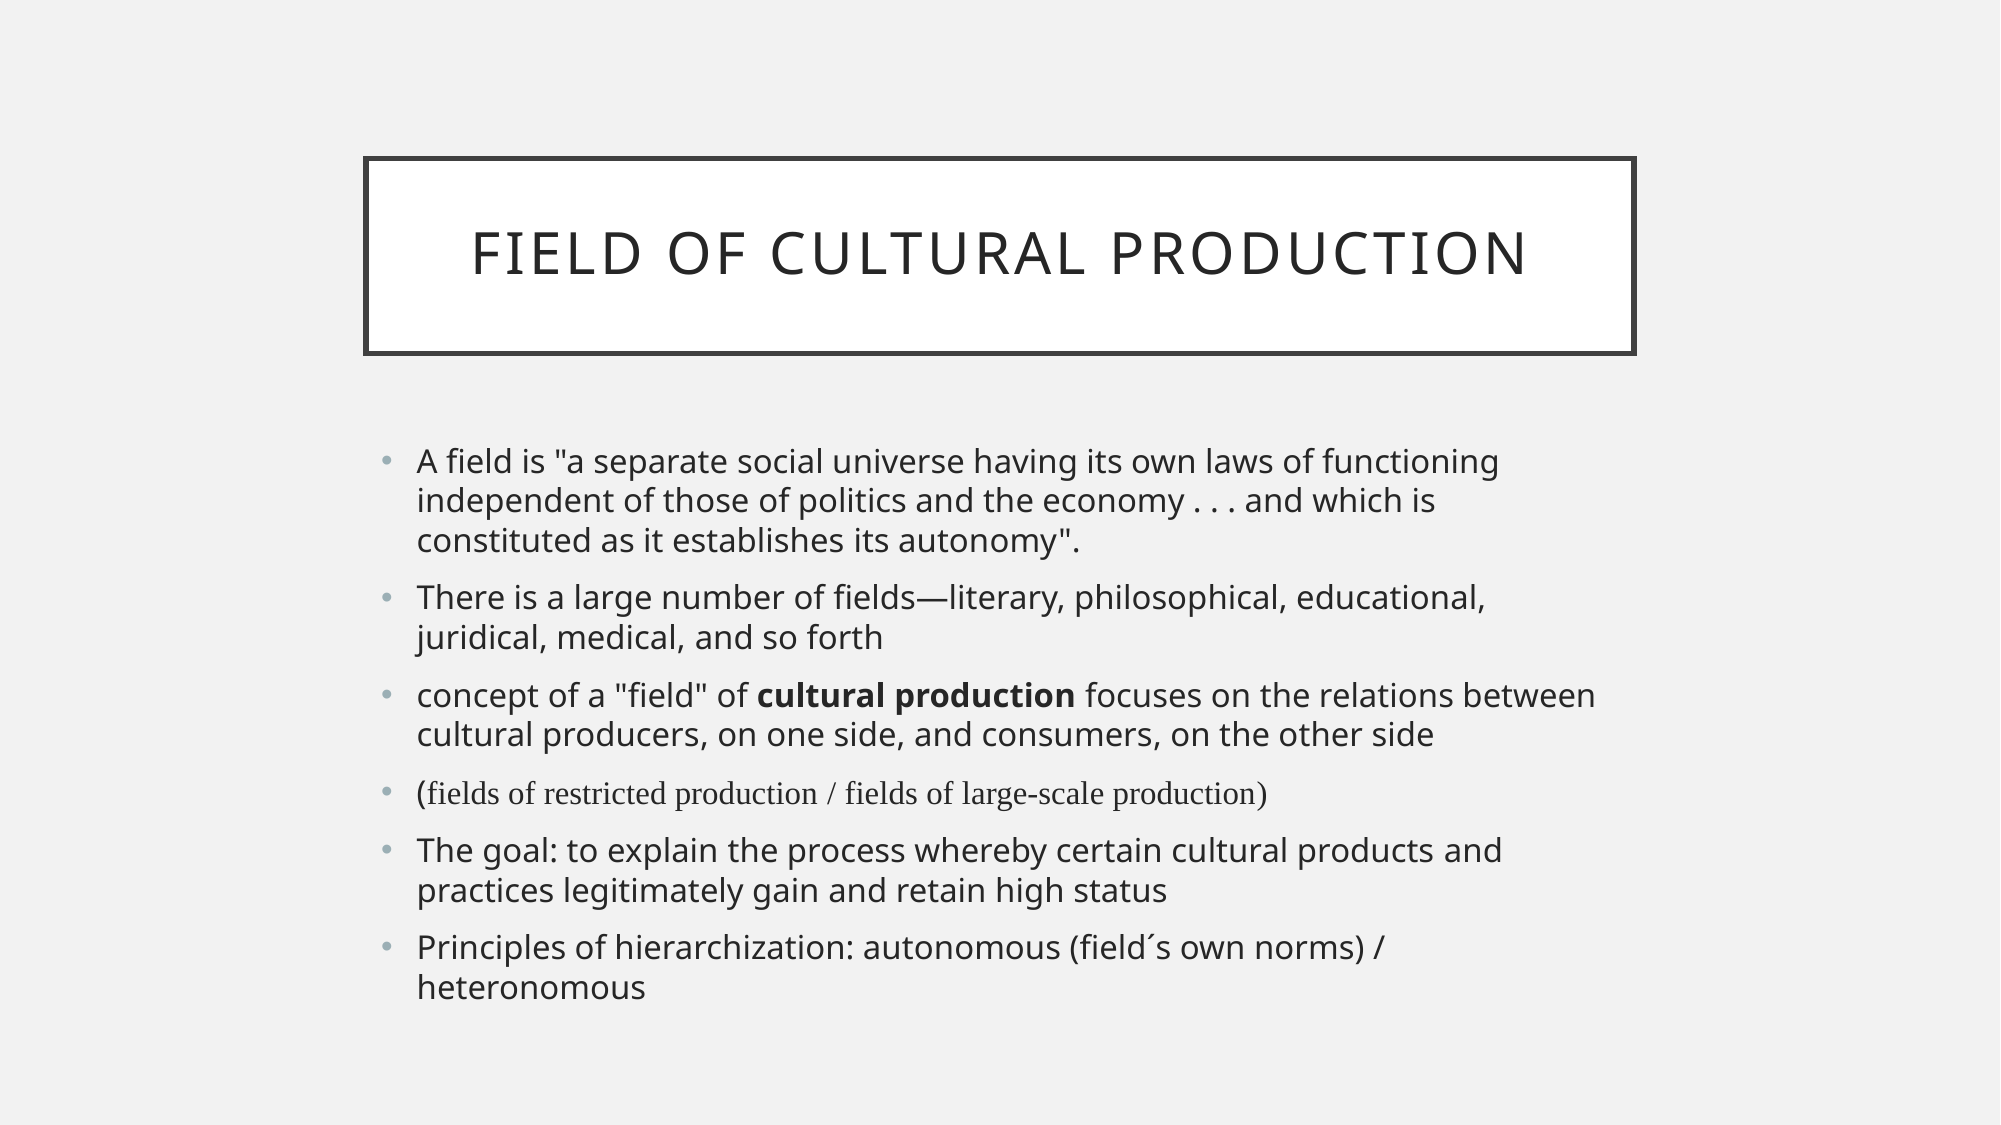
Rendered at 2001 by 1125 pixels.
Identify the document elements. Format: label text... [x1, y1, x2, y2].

title Field of cultural production [363, 156, 1637, 356]
list A field is "a separate social universe having its own laws of functioning independent of those of politics and the economy . . . and which is constituted as it establishes its autonomy". There is a large number of fields—literary, philosophical, educational, juridical, medical, and so forth concept of a "field" of cultural production focuses on the relations between cultural producers, on one side, and consumers, on the other side (fields of restricted production / fields of large-scale production) The goal: to explain the process whereby certain cultural products and practices legitimately gain and retain high status Principles of hierarchization: autonomous (field´s own norms) / heteronomous [366, 432, 1634, 1018]
